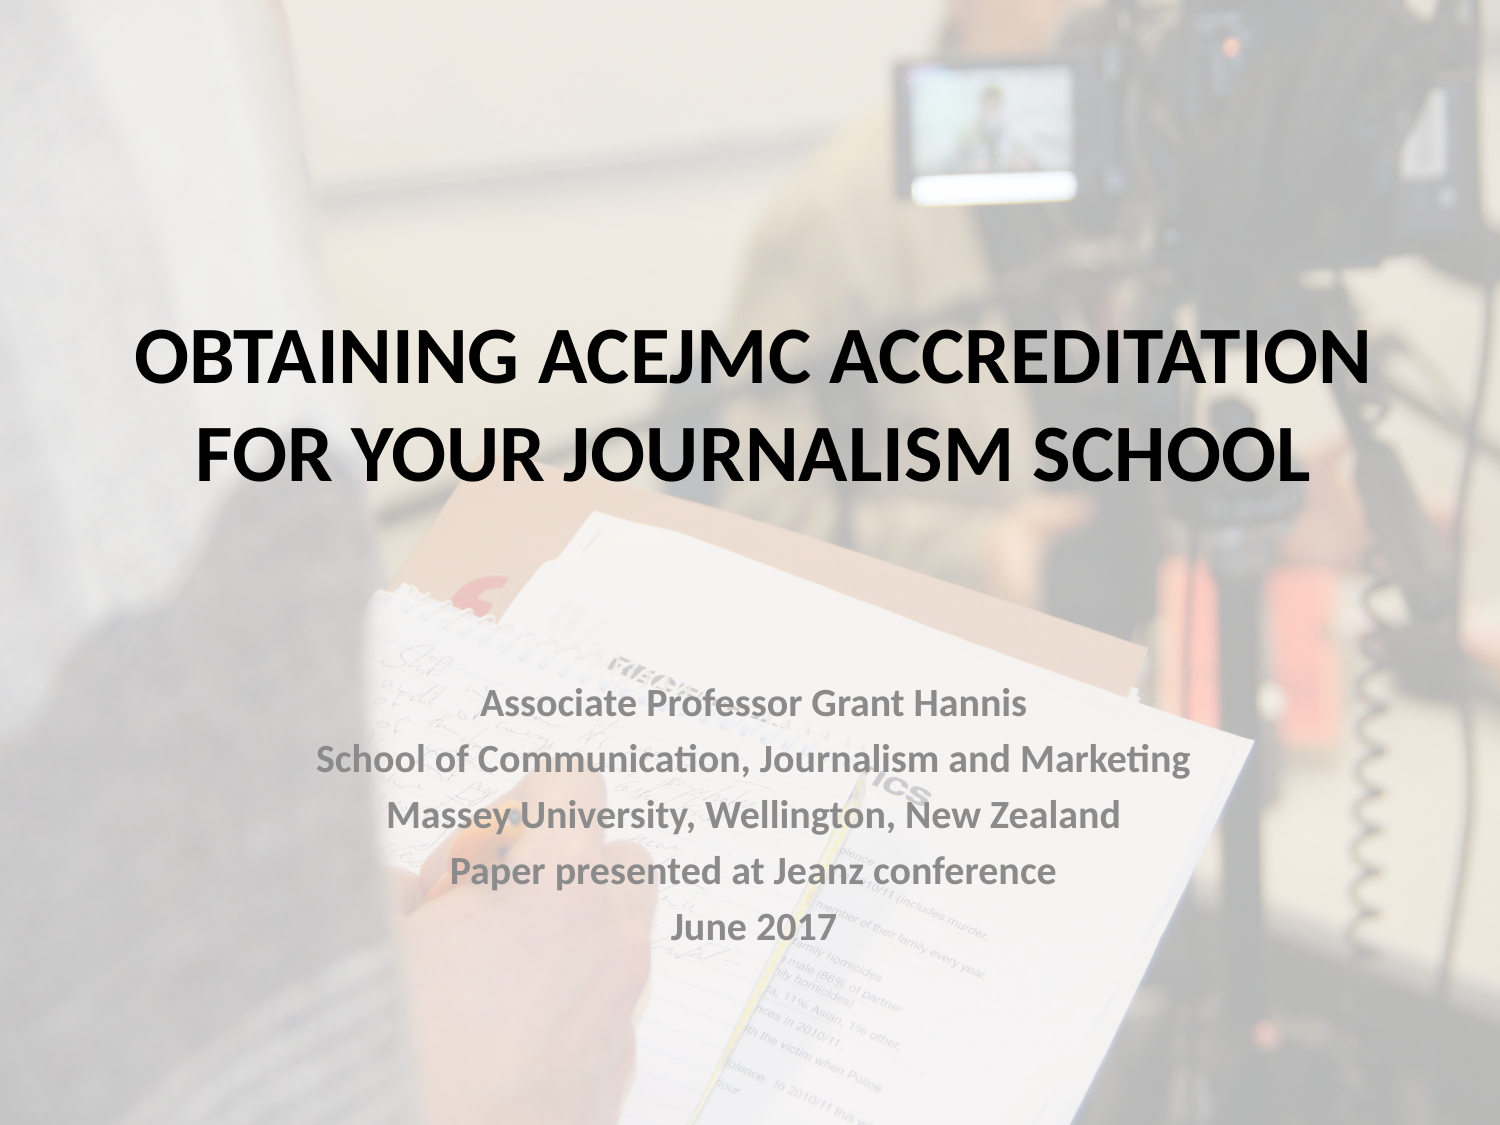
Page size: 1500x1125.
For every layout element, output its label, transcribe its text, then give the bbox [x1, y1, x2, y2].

subtitle Associate Professor Grant Hannis School of Communication, Journalism and Marketing Massey University, Wellington, New Zealand Paper presented at Jeanz conference June 2017 [116, 668, 1392, 957]
title OBTAINING ACEJMC ACCREDITATION FOR YOUR JOURNALISM SCHOOL [116, 278, 1392, 521]
